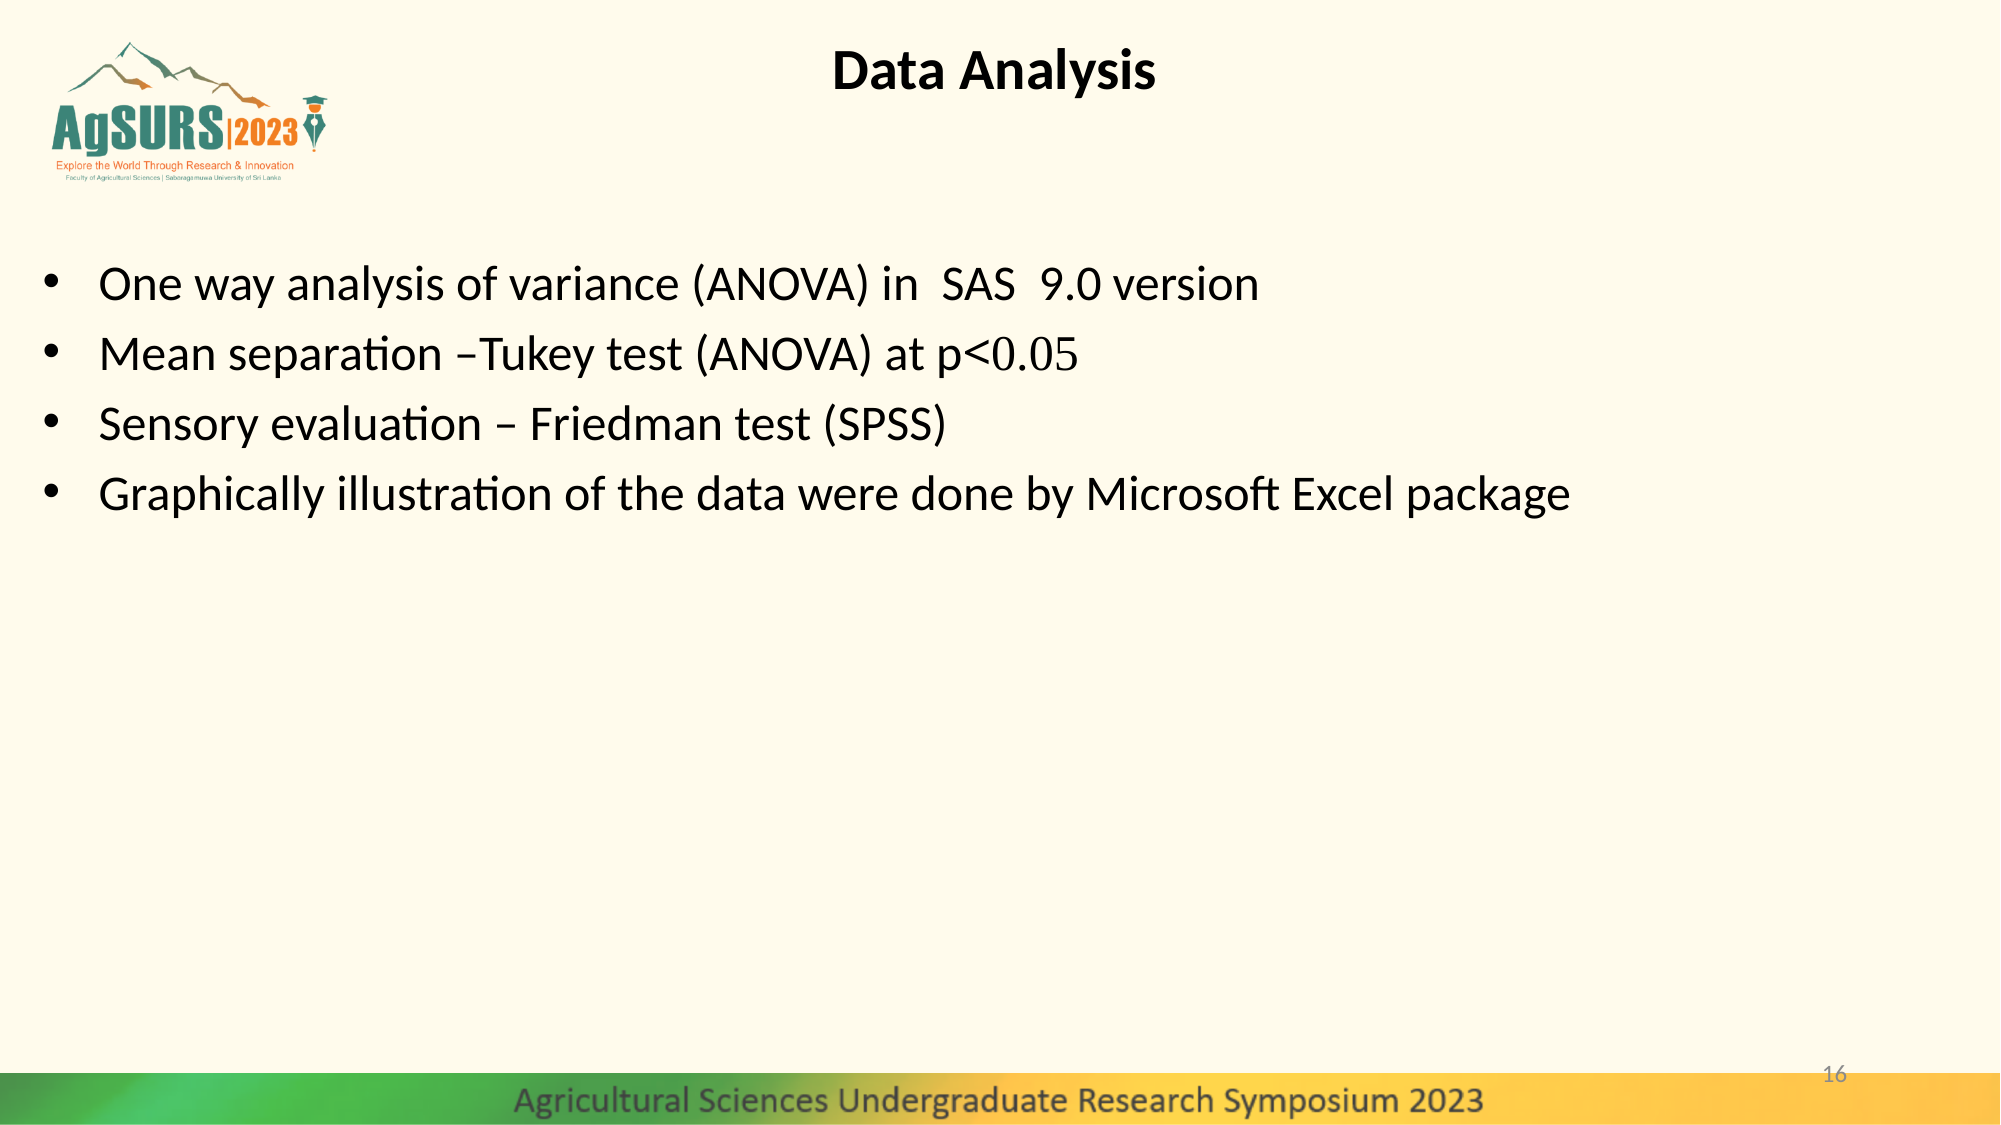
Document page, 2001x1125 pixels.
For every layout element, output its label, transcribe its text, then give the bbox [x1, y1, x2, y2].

list Data Analysis One way analysis of variance (ANOVA) in SAS 9.0 version Mean separation –Tukey test (ANOVA) at p<0.05 Sensory evaluation – Friedman test (SPSS) Graphically illustration of the data were done by Microsoft Excel package [27, 23, 1963, 1055]
picture [0, 0, 2000, 1125]
slide_number 16 [1412, 1042, 1863, 1103]
